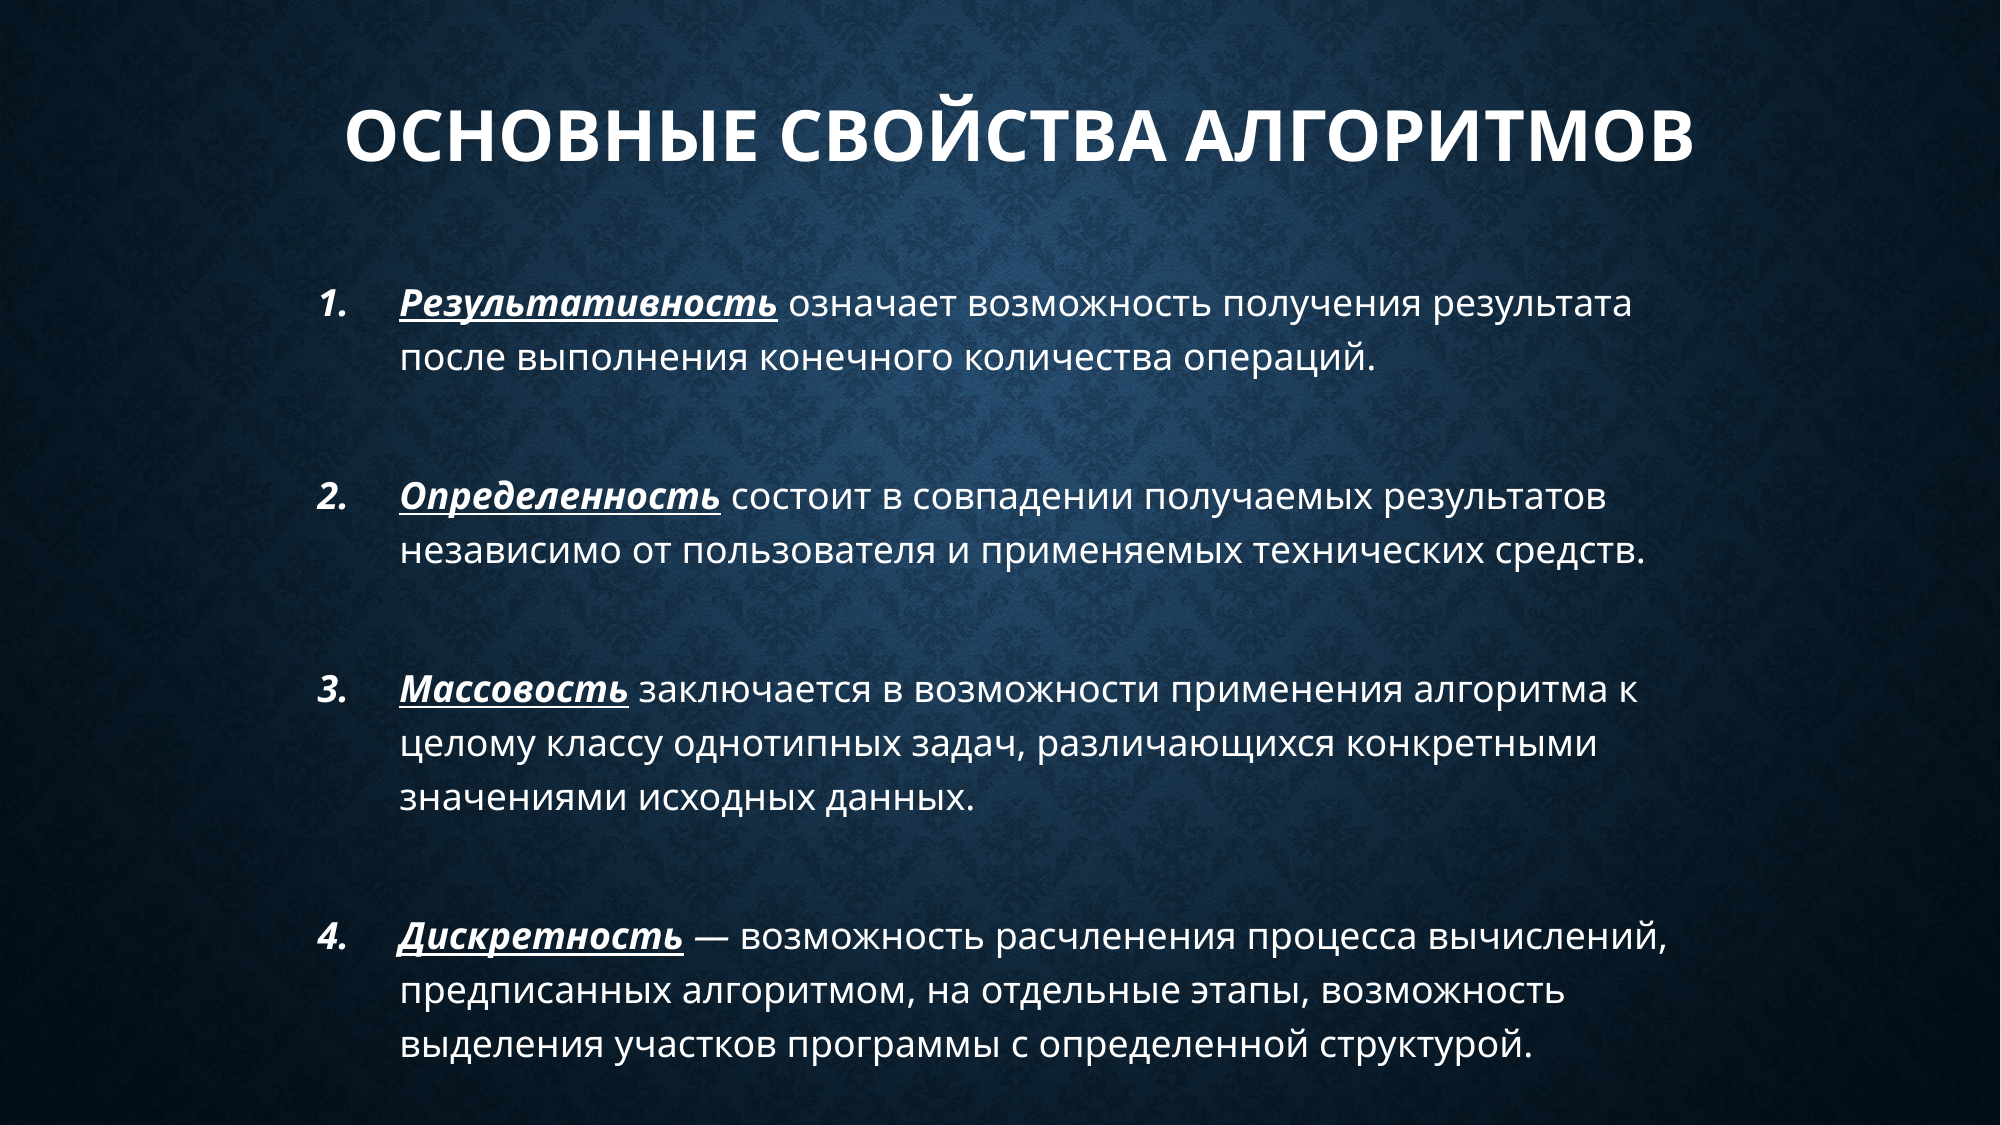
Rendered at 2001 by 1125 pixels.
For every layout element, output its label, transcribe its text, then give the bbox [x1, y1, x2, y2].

list Результативность означает возможность получения результата после выполнения конечного количества операций. Определенность состоит в совпадении получаемых результатов независимо от пользователя и применяемых технических средств. Массовость заключается в возможности применения алгоритма к целому классу однотипных задач, различающихся конкретными значениями исходных данных. Дискретность — возможность расчленения процесса вычислений, предписанных алгоритмом, на отдельные этапы, возможность выделения участков программы с определенной структурой. [296, 262, 1715, 1079]
title Основные свойства алгоритмов [324, 45, 1715, 233]
